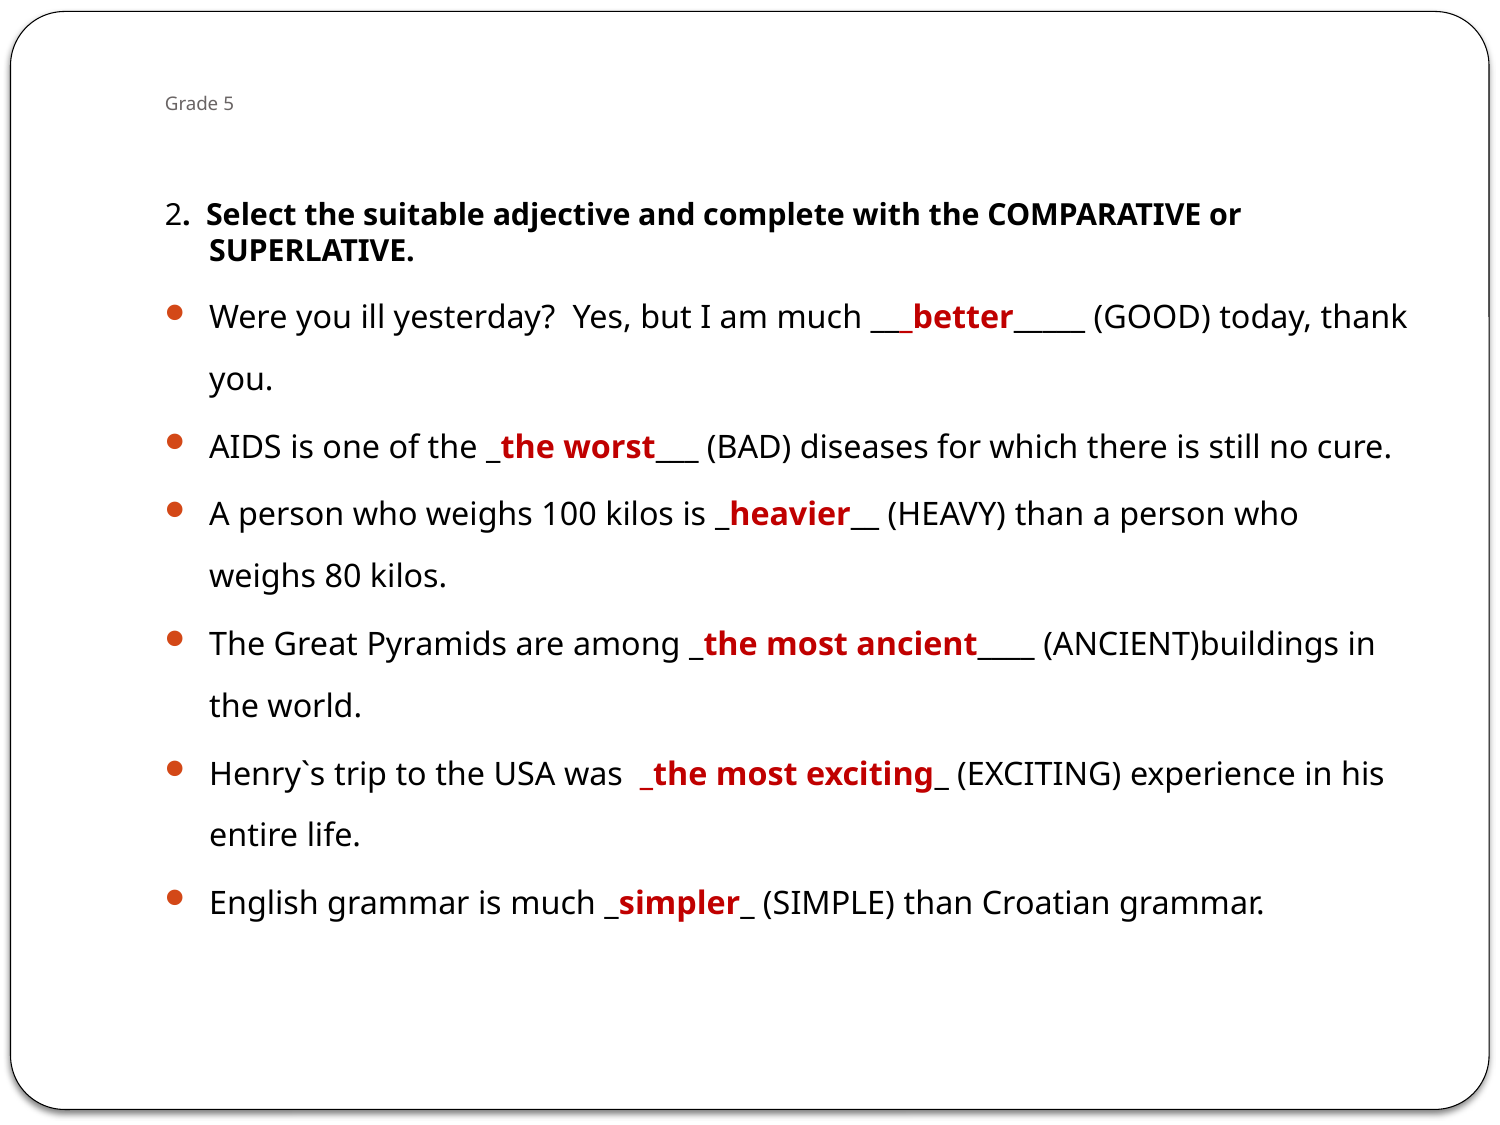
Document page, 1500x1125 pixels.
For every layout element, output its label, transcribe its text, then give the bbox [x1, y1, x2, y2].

list 2. Select the suitable adjective and complete with the COMPARATIVE or SUPERLATIVE. Were you ill yesterday? Yes, but I am much ___better_____ (GOOD) today, thank you. AIDS is one of the _the worst___ (BAD) diseases for which there is still no cure. A person who weighs 100 kilos is _heavier__ (HEAVY) than a person who weighs 80 kilos. The Great Pyramids are among _the most ancient____ (ANCIENT)buildings in the world. Henry`s trip to the USA was _the most exciting_ (EXCITING) experience in his entire life. English grammar is much _simpler_ (SIMPLE) than Croatian grammar. [150, 187, 1425, 988]
title Grade 5 [150, 45, 1425, 129]
